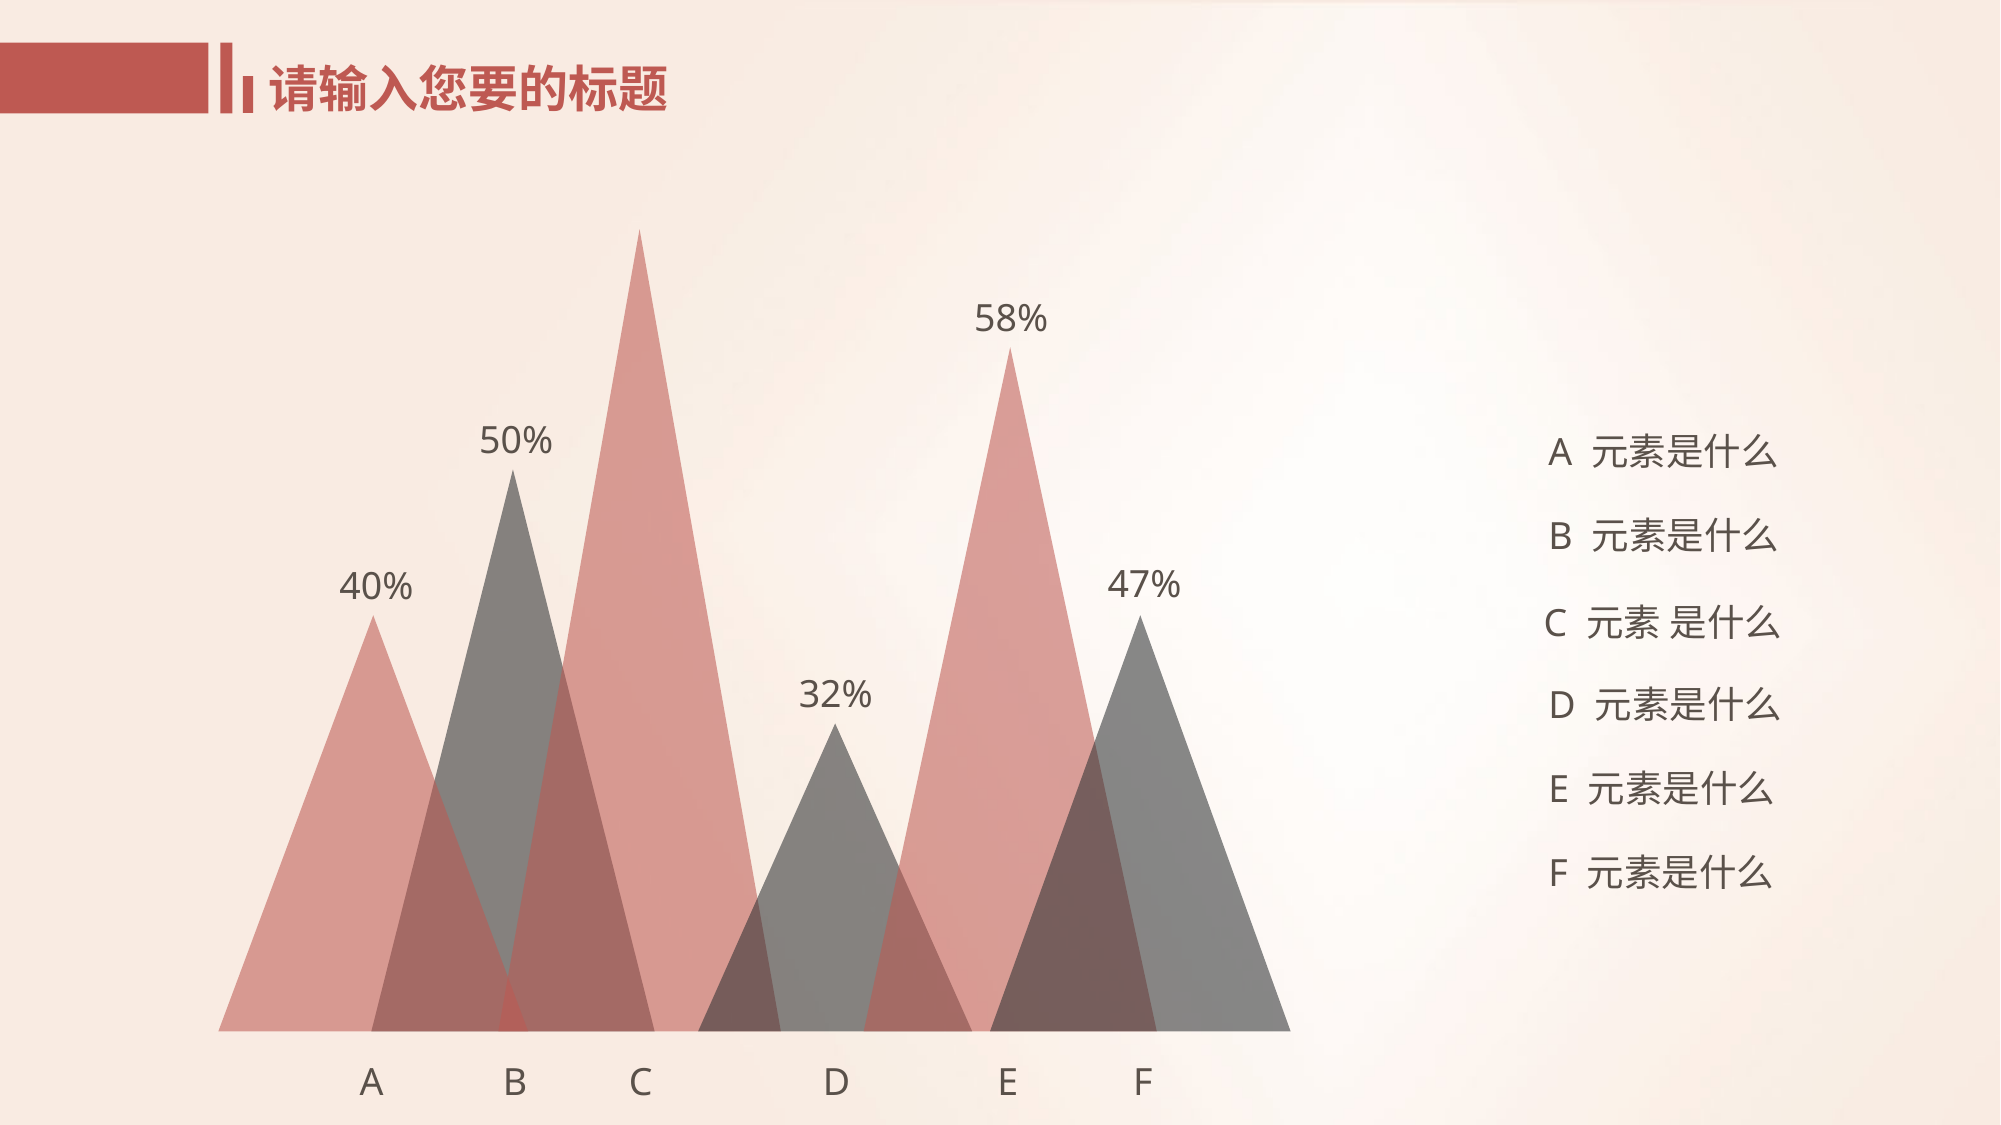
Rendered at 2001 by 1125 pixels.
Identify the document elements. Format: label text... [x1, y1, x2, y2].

text_box E [982, 1050, 1034, 1111]
text_box C [614, 1050, 668, 1111]
picture [0, 0, 2001, 1125]
text_box 58% [959, 286, 1064, 347]
text_box E 元素是什么 [1533, 757, 1844, 818]
text_box [696, 723, 898, 1033]
text_box [988, 613, 1293, 1033]
text_box B 元素是什么 [1533, 504, 1844, 565]
text_box 32% [783, 662, 888, 723]
text_box A 元素是什么 [1533, 420, 1844, 481]
text_box A [344, 1050, 399, 1111]
text_box D [808, 1050, 866, 1111]
text_box 50% [464, 408, 569, 469]
text_box [507, 228, 758, 1033]
text_box 47% [1092, 552, 1197, 613]
text_box [862, 347, 1095, 1033]
text_box F 元素是什么 [1533, 841, 1844, 902]
text_box B [488, 1050, 543, 1111]
text_box [216, 615, 530, 1033]
text_box [434, 469, 562, 970]
text_box C 元素 是什么 [1528, 591, 1839, 652]
text_box D 元素是什么 [1533, 673, 1844, 733]
text_box F [1118, 1050, 1168, 1111]
text_box 40% [324, 554, 429, 615]
